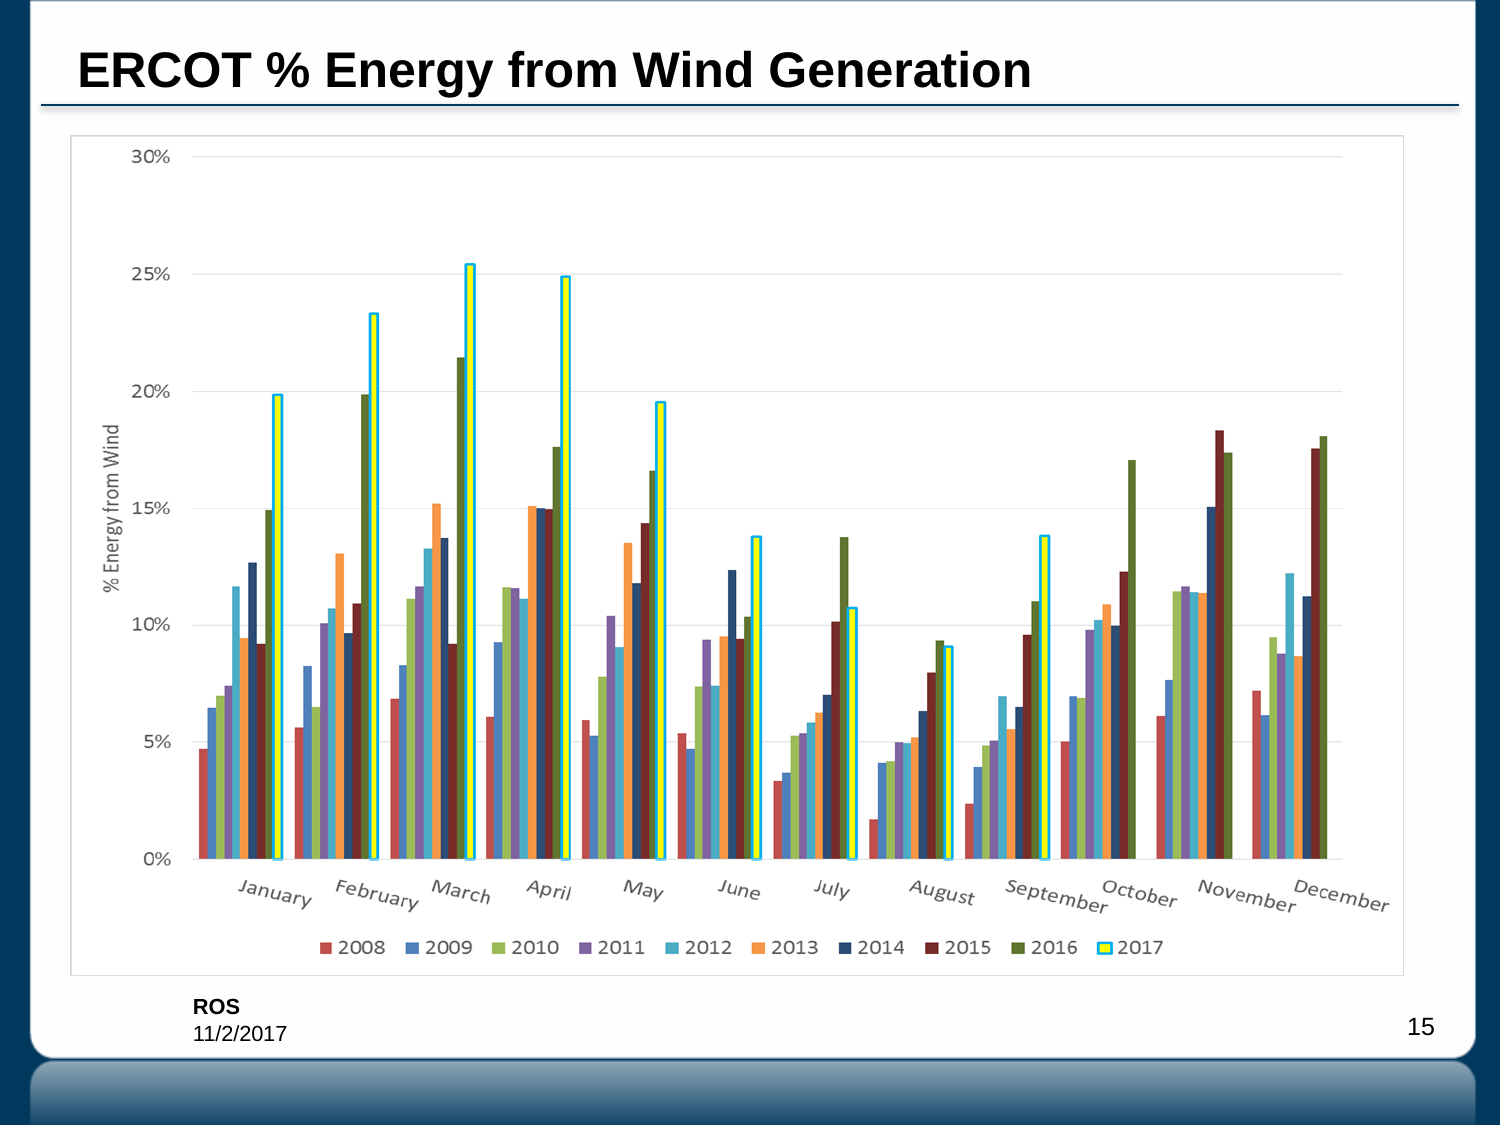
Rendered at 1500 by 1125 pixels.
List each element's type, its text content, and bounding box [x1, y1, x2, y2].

picture [0, 0, 1500, 1125]
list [70, 135, 1405, 976]
title ERCOT % Energy from Wind Generation [62, 29, 1450, 106]
